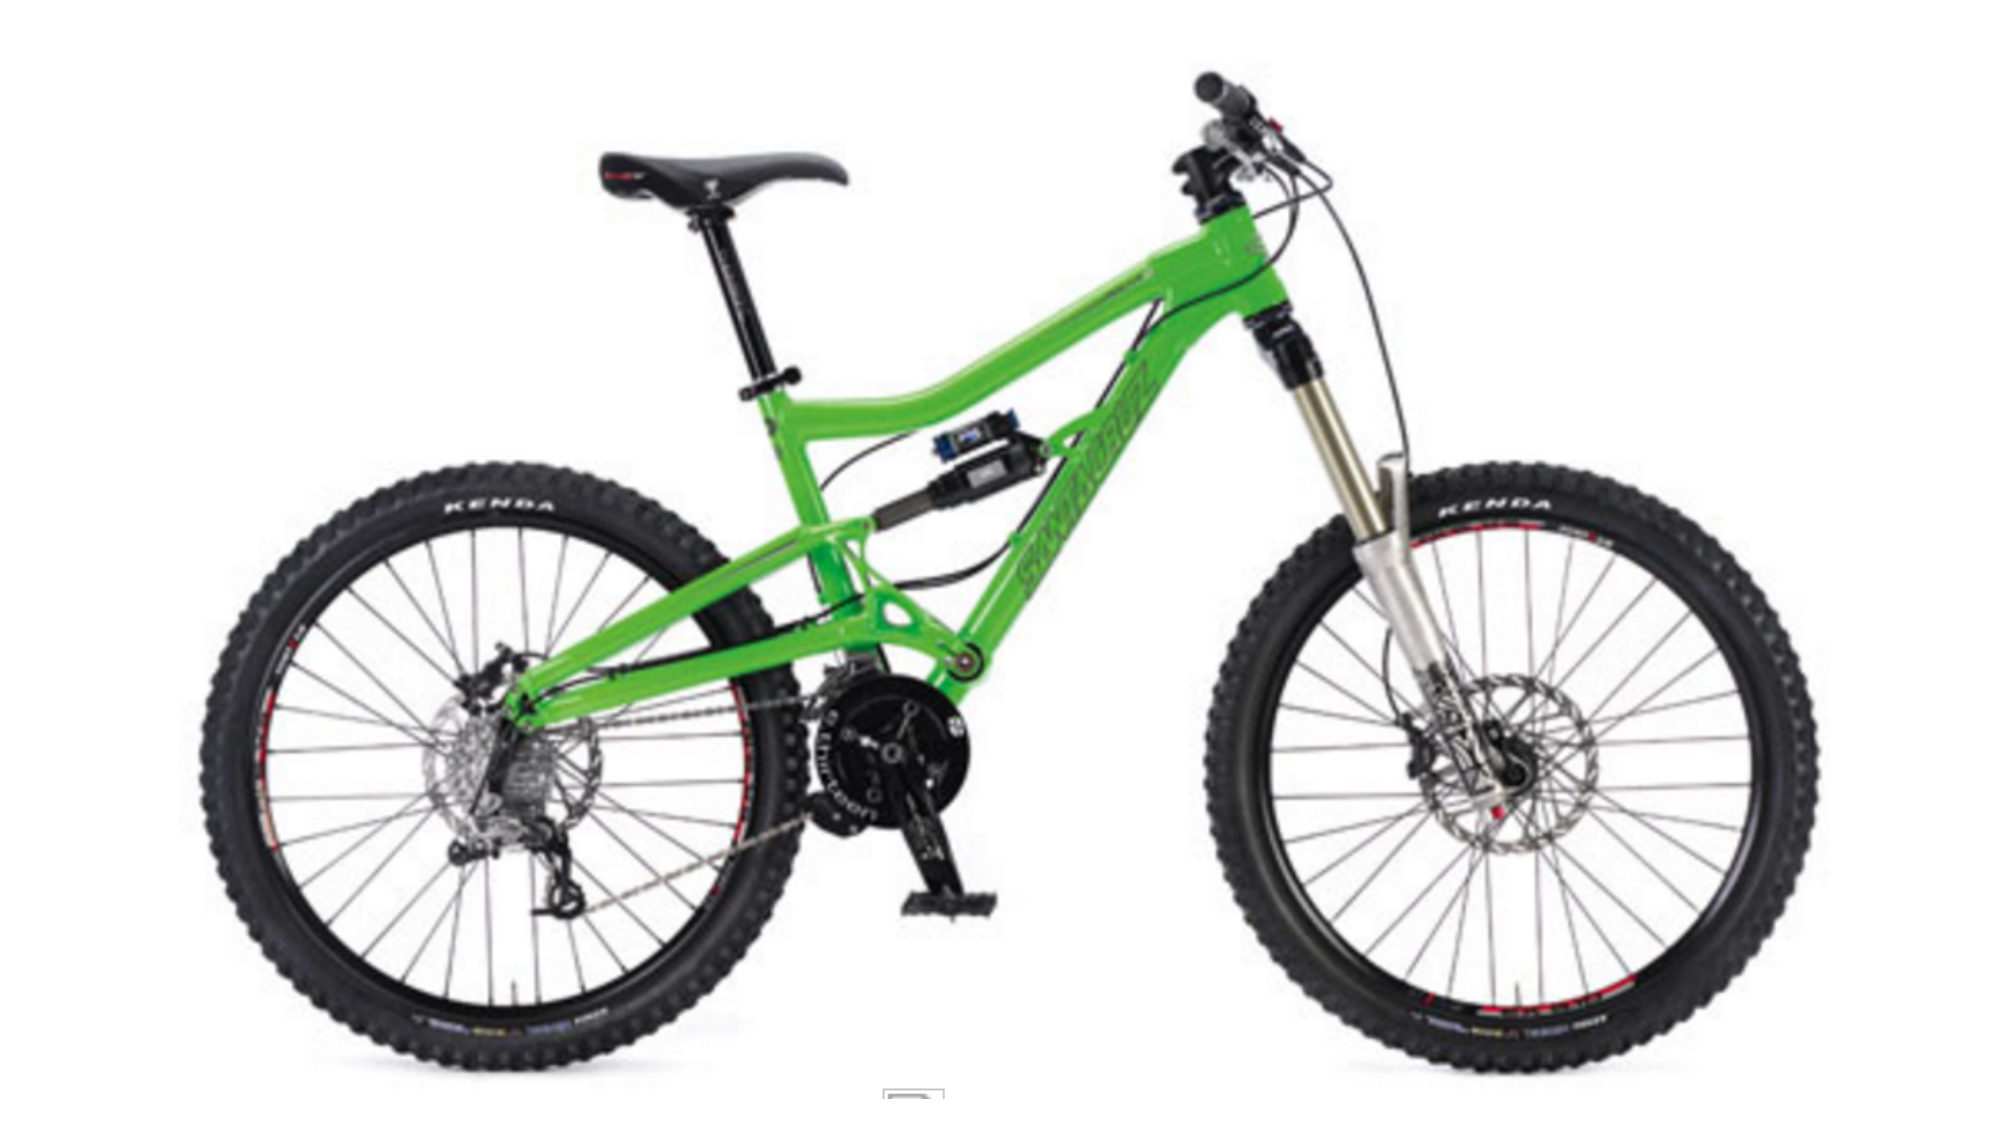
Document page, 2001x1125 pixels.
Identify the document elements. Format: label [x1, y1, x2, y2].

picture [175, 57, 1839, 1099]
